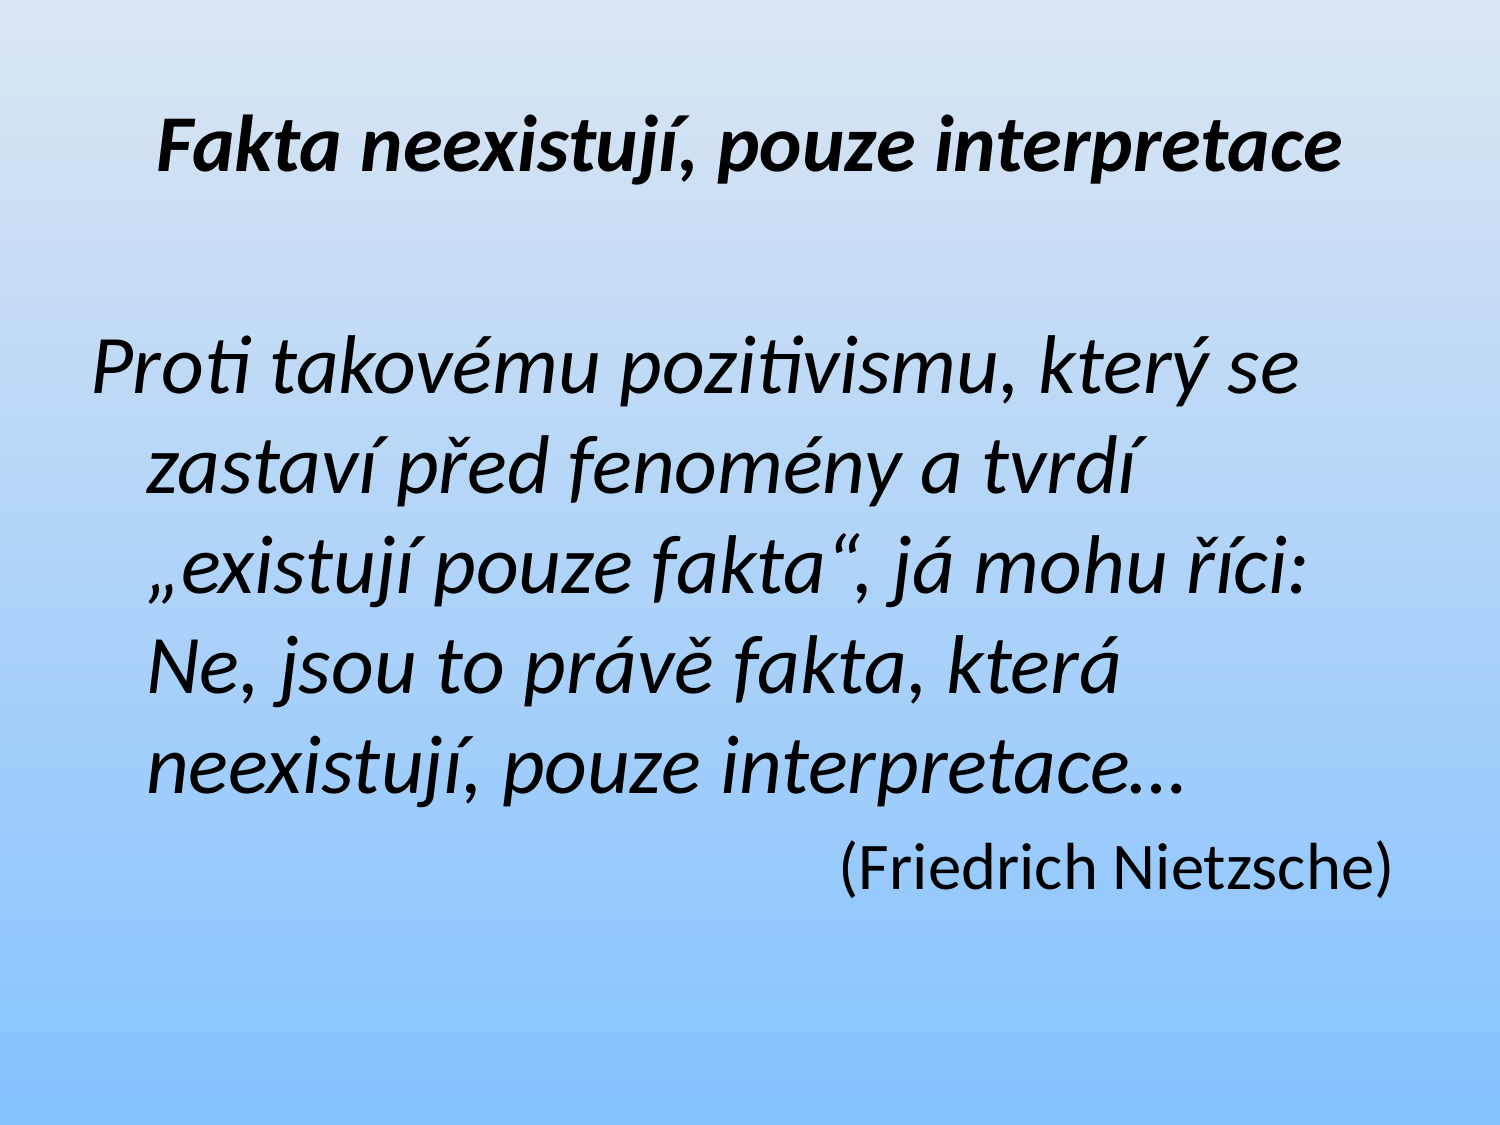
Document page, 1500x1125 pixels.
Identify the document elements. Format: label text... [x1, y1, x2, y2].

title Fakta neexistují, pouze interpretace [75, 45, 1425, 233]
list Proti takovému pozitivismu, který se zastaví před fenomény a tvrdí „existují pouze fakta“, já mohu říci: Ne, jsou to právě fakta, která neexistují, pouze interpretace… (Friedrich Nietzsche) [75, 302, 1425, 1071]
